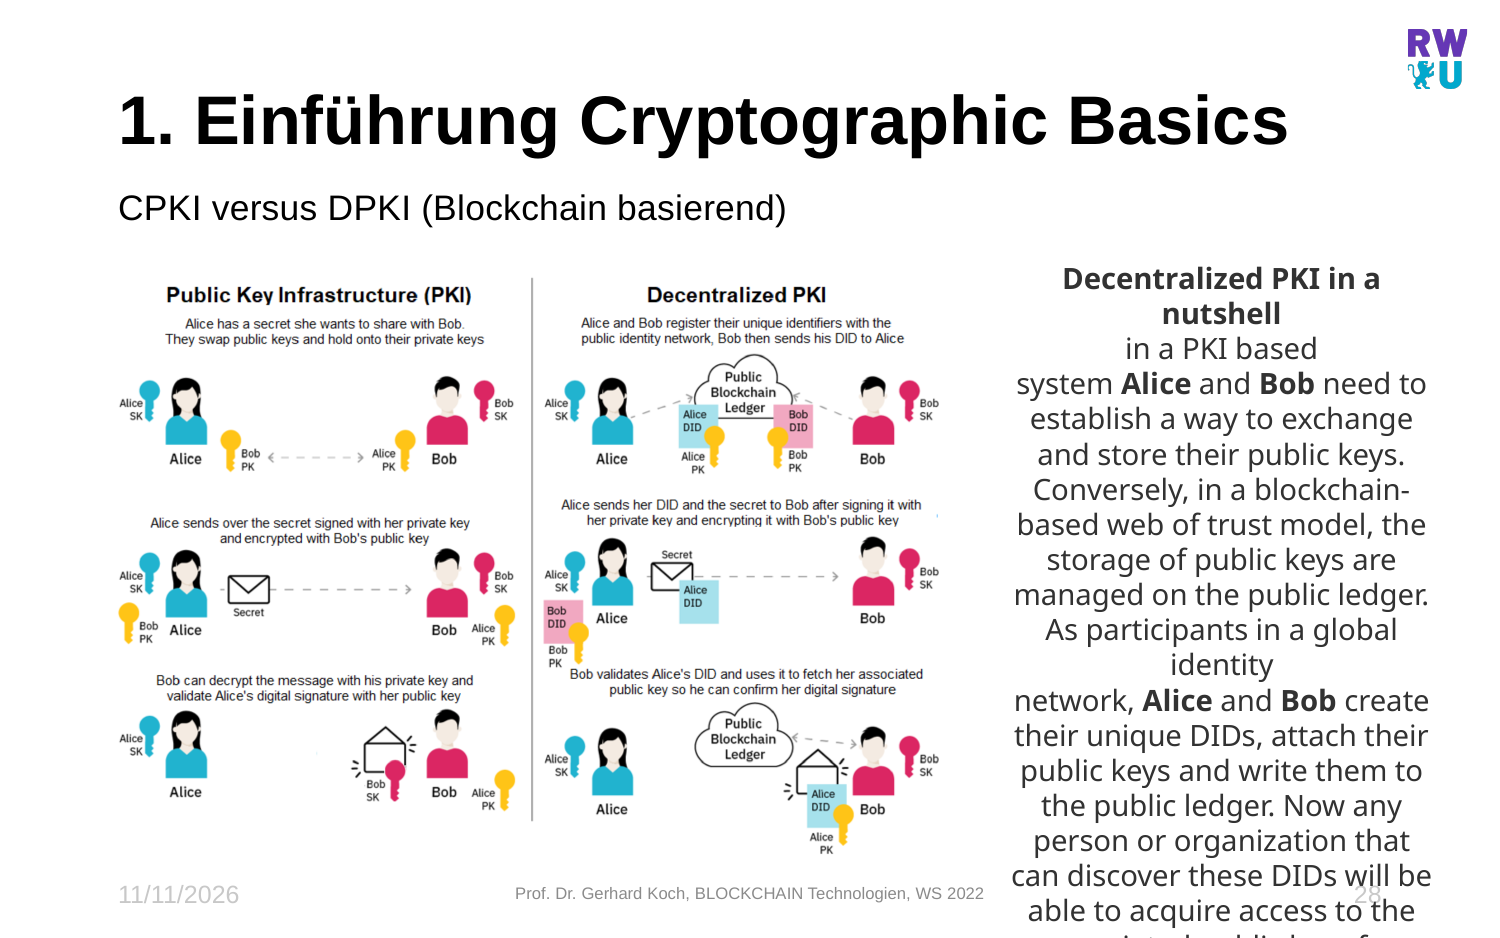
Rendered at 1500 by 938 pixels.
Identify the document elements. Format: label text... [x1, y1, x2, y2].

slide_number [103, 868, 441, 919]
title 1. Einführung Cryptographic Basics [103, 39, 1397, 168]
list CPKI versus DPKI (Blockchain basierend) [103, 182, 1397, 241]
footer Prof. Dr. Gerhard Koch, BLOCKCHAIN Technologien, WS 2022 [496, 868, 995, 919]
text_box Decentralized PKI in a nutshell in a PKI based system Alice and Bob need to establish a way to exchange and store their public keys. Conversely, in a blockchain-based web of trust model, the storage of public keys are managed on the public ledger. As participants in a global identity network, Alice and Bob create their unique DIDs, attach their public keys and write them to the public ledger. Now any person or organization that can discover these DIDs will be able to acquire access to the associated public keys for verification purposes. [995, 252, 1449, 938]
picture [60, 255, 1010, 863]
